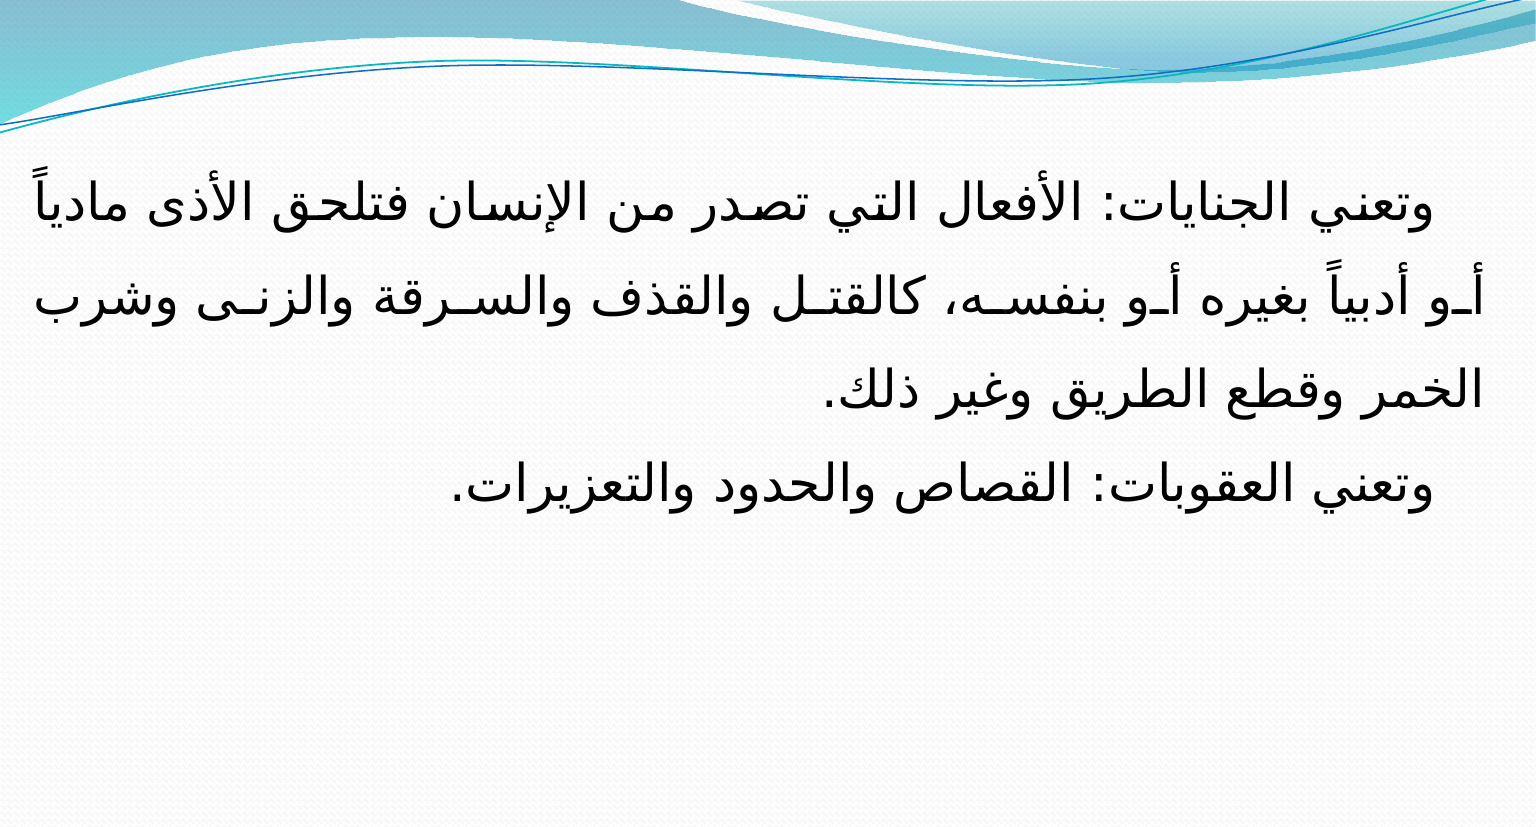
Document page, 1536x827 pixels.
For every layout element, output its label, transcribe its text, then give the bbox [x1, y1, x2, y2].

text_box وتعني الجنايات: الأفعال التي تصدر من الإنسان فتلحق الأذى مادياً أو أدبياً بغيره أو بنفسه، كالقتل والقذف والسرقة والزنى وشرب الخمر وقطع الطريق وغير ذلك. وتعني العقوبات: القصاص والحدود والتعزيرات. [18, 129, 1501, 520]
